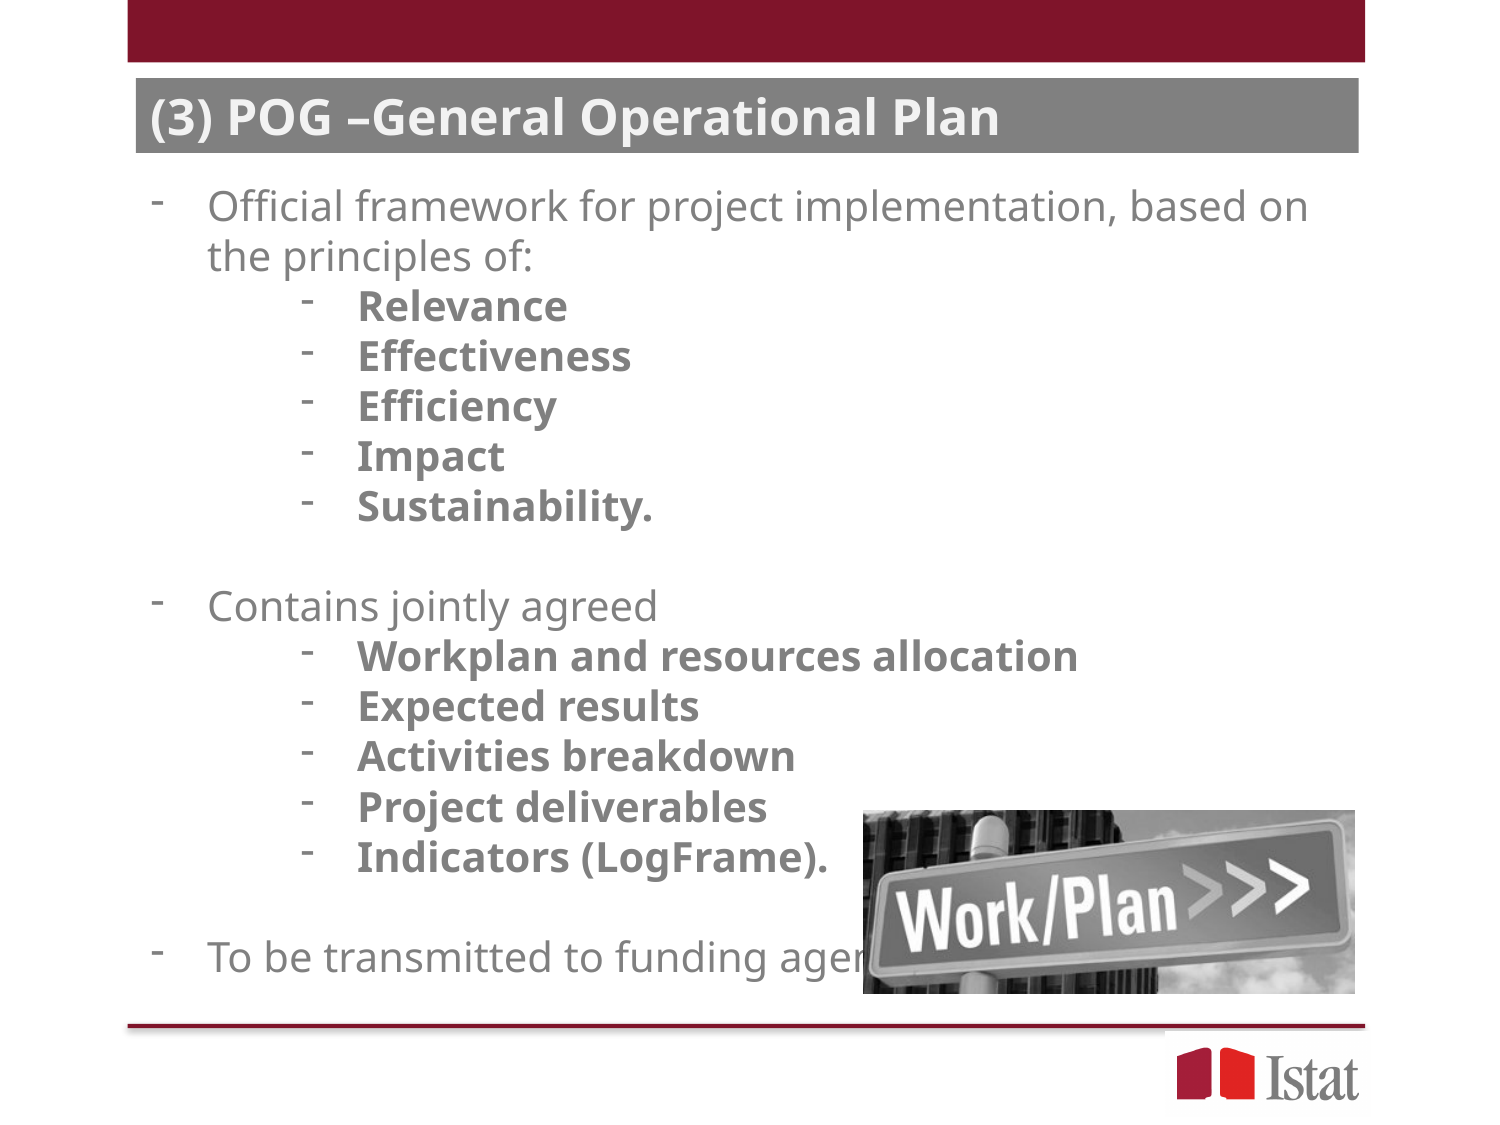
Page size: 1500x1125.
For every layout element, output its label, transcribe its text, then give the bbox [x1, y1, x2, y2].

picture [862, 810, 1355, 994]
text_box (3) POG –General Operational Plan [135, 78, 1359, 153]
picture [1165, 1031, 1371, 1117]
text_box Official framework for project implementation, based on the principles of: Relevance Effectiveness Efficiency Impact Sustainability. Contains jointly agreed Workplan and resources allocation Expected results Activities breakdown Project deliverables Indicators (LogFrame). To be transmitted to funding agency. [135, 172, 1371, 1083]
